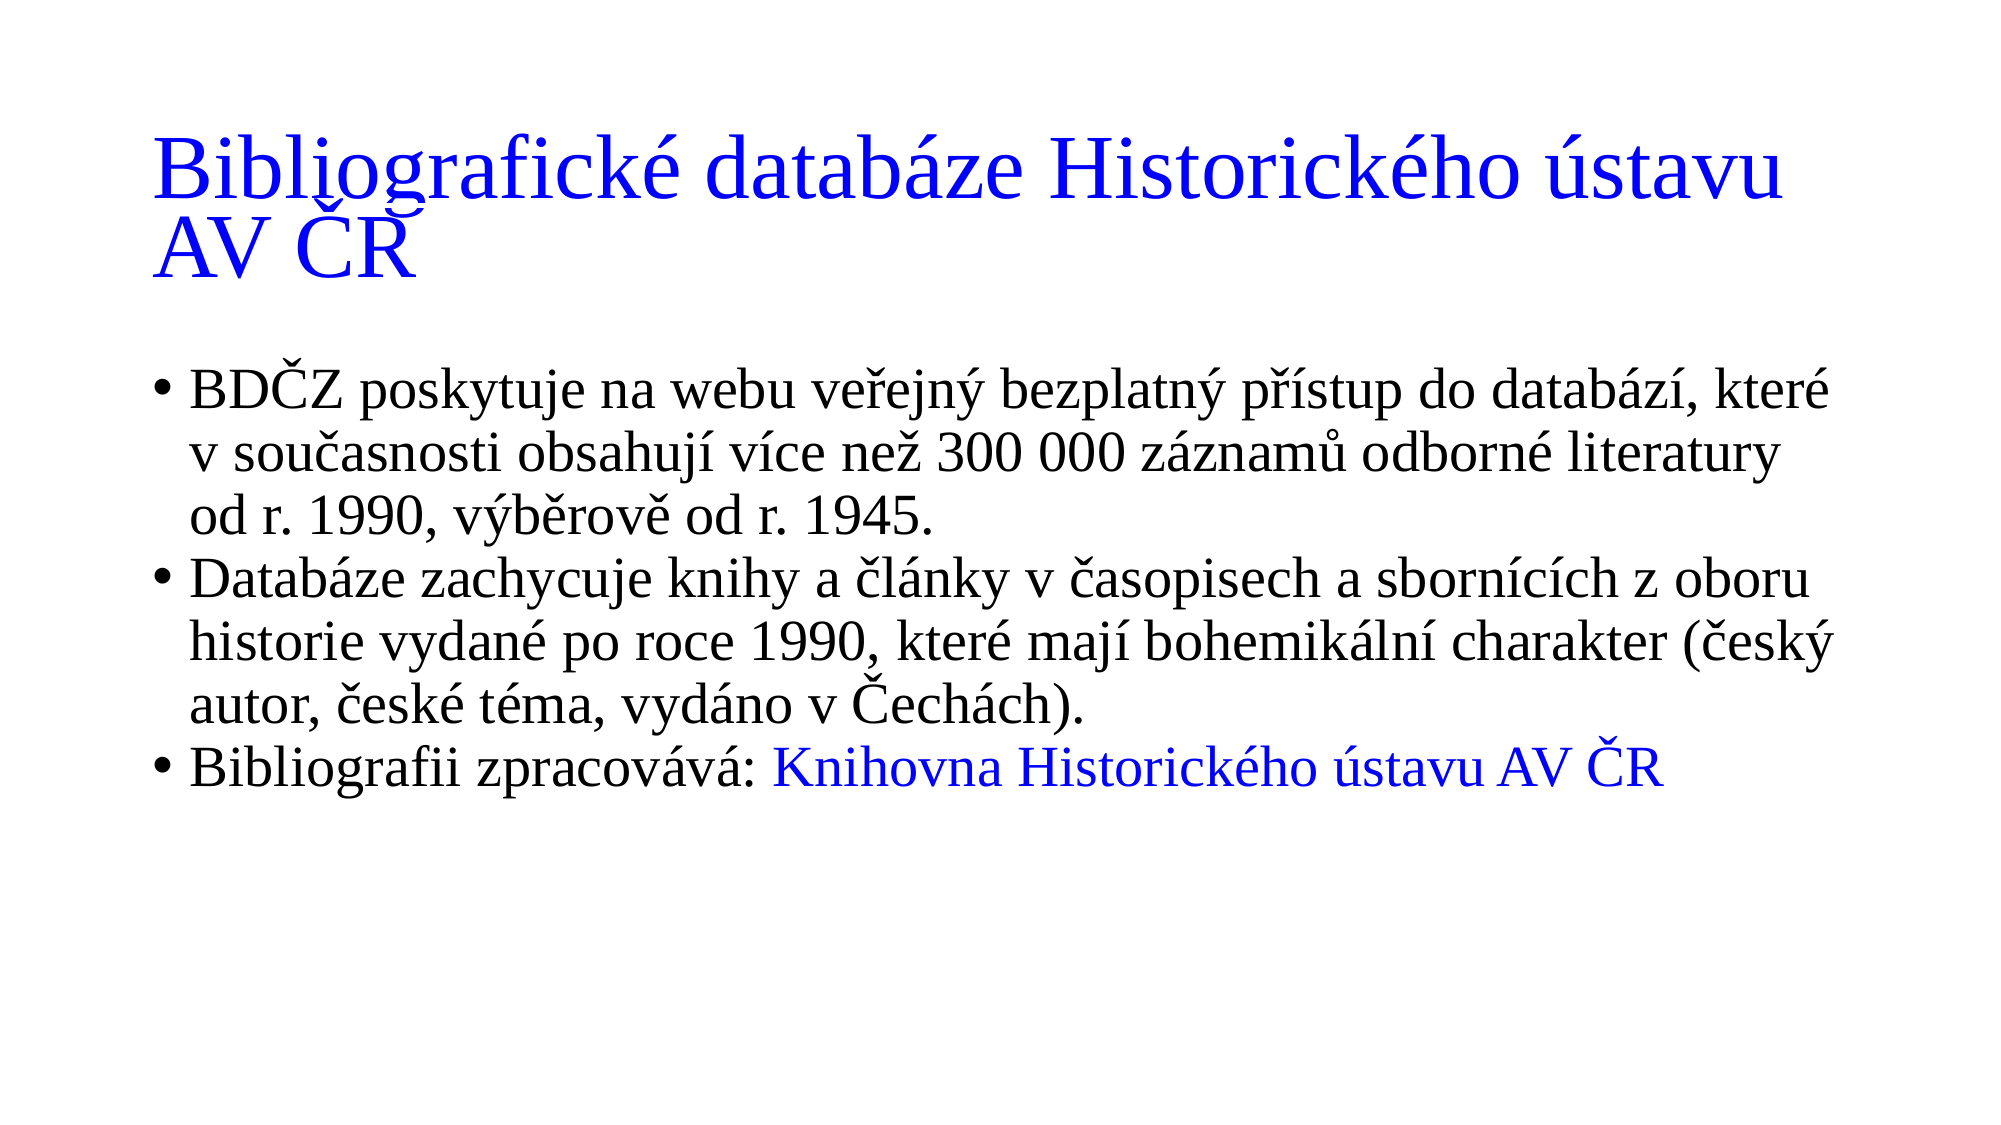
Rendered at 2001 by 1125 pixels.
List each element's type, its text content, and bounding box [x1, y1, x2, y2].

text_box Bibliografické databáze Historického ústavu AV ČR [137, 59, 1863, 278]
text_box BDČZ poskytuje na webu veřejný bezplatný přístup do databází, které v současnosti obsahují více než 300 000 záznamů odborné literatury od r. 1990, výběrově od r. 1945. Databáze zachycuje knihy a články v časopisech a sbornících z oboru historie vydané po roce 1990, které mají bohemikální charakter (český autor, české téma, vydáno v Čechách). Bibliografii zpracovává: Knihovna Historického ústavu AV ČR [137, 350, 1863, 1065]
